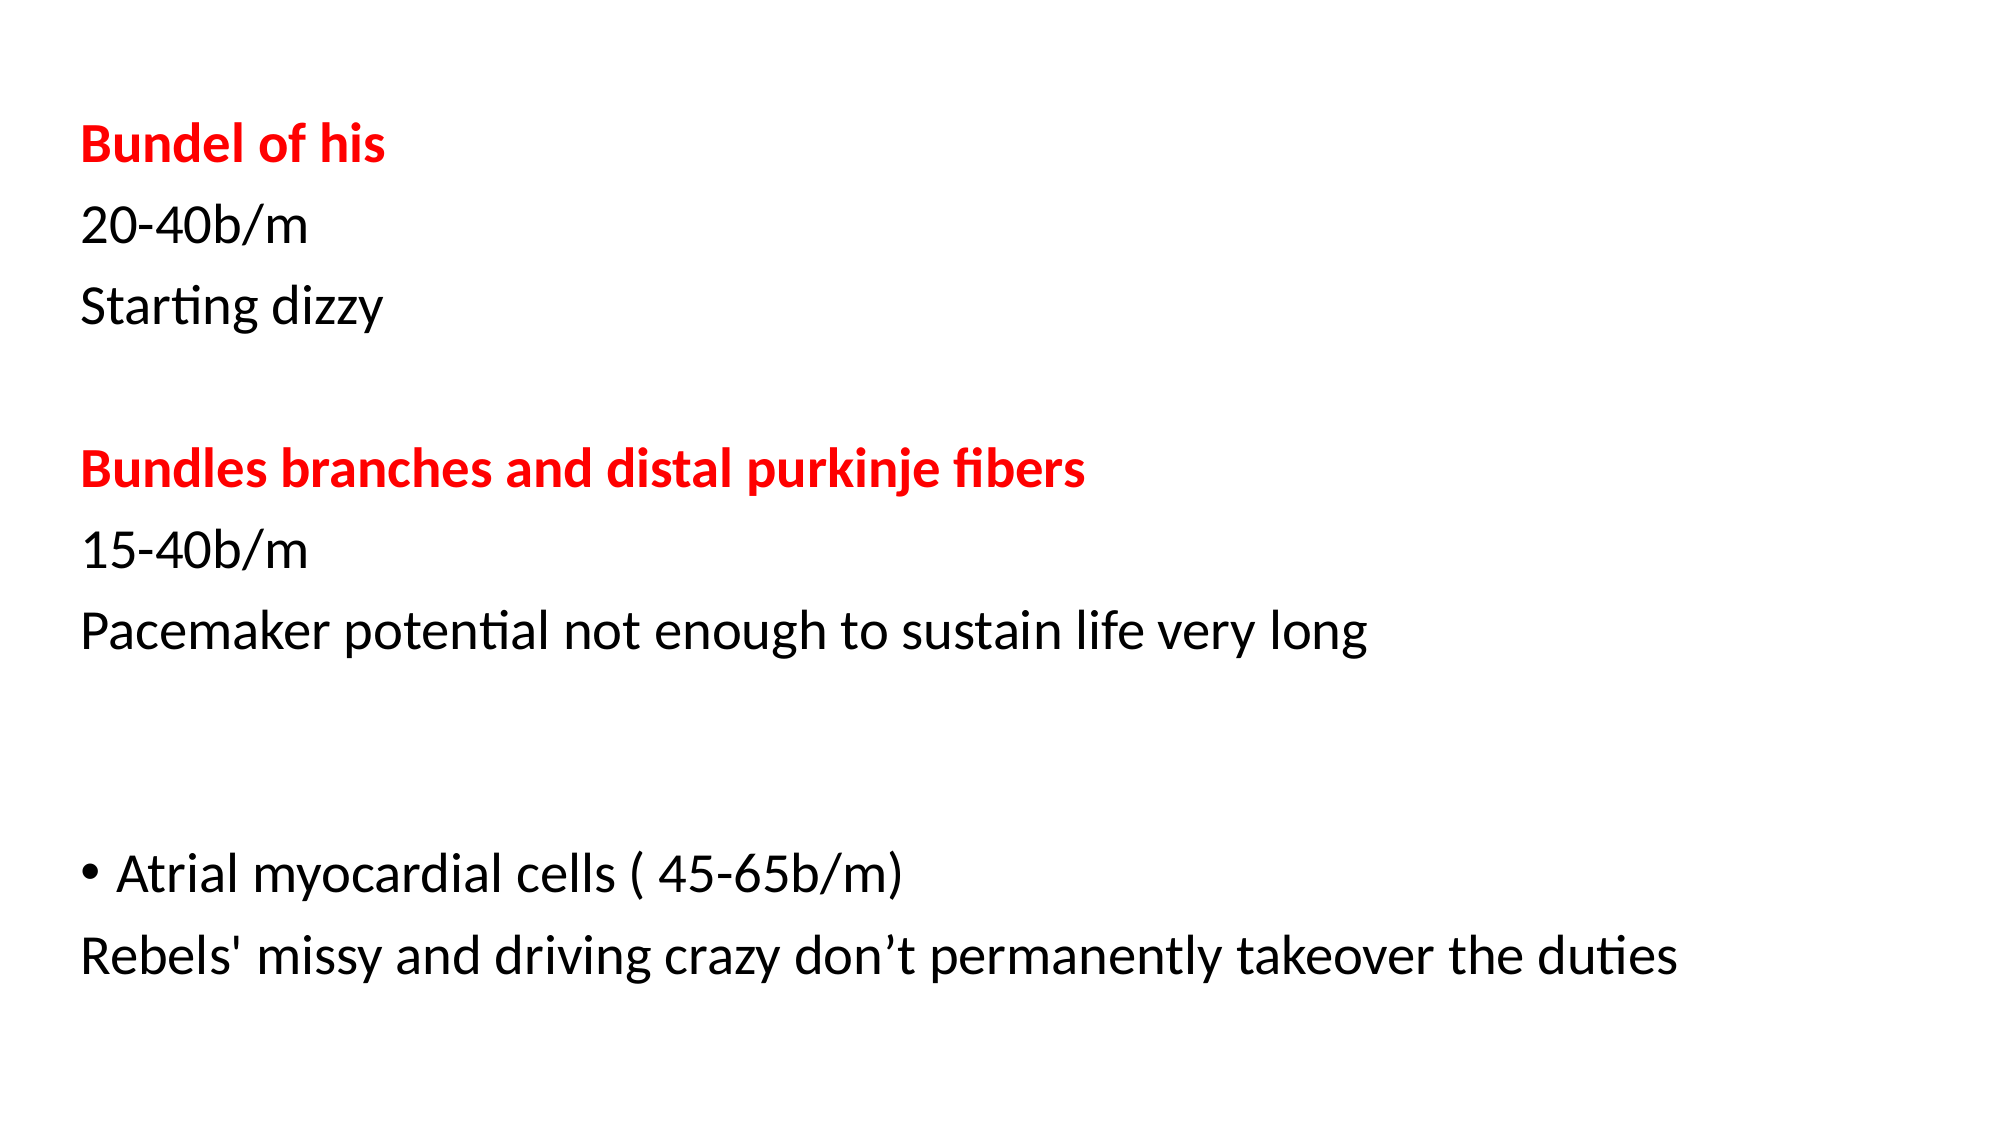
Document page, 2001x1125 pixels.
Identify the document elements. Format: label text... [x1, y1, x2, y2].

list Bundel of his 20-40b/m Starting dizzy Bundles branches and distal purkinje fibers 15-40b/m Pacemaker potential not enough to sustain life very long Atrial myocardial cells ( 45-65b/m) Rebels' missy and driving crazy don’t permanently takeover the duties [65, 106, 1863, 997]
